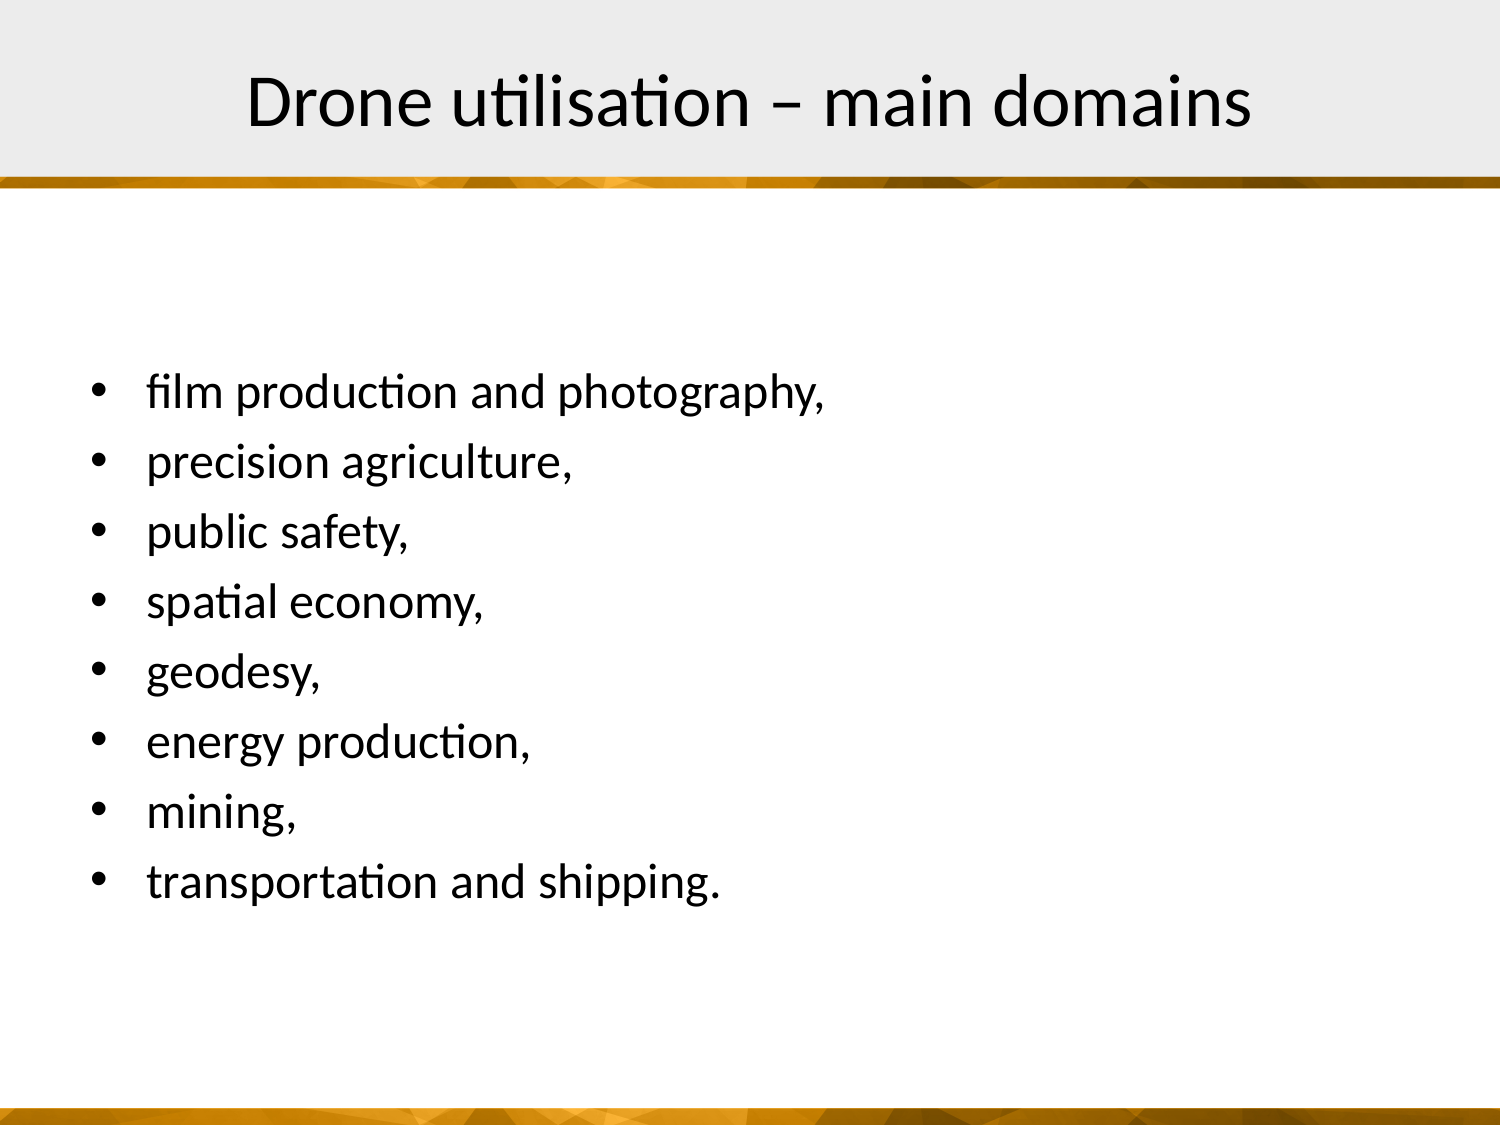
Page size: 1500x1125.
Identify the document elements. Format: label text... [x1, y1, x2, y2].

picture [0, 0, 1500, 1125]
list film production and photography, precision agriculture, public safety, spatial economy, geodesy, energy production, mining, transportation and shipping. [75, 262, 1425, 1005]
title Drone utilisation – main domains [75, 20, 1425, 173]
